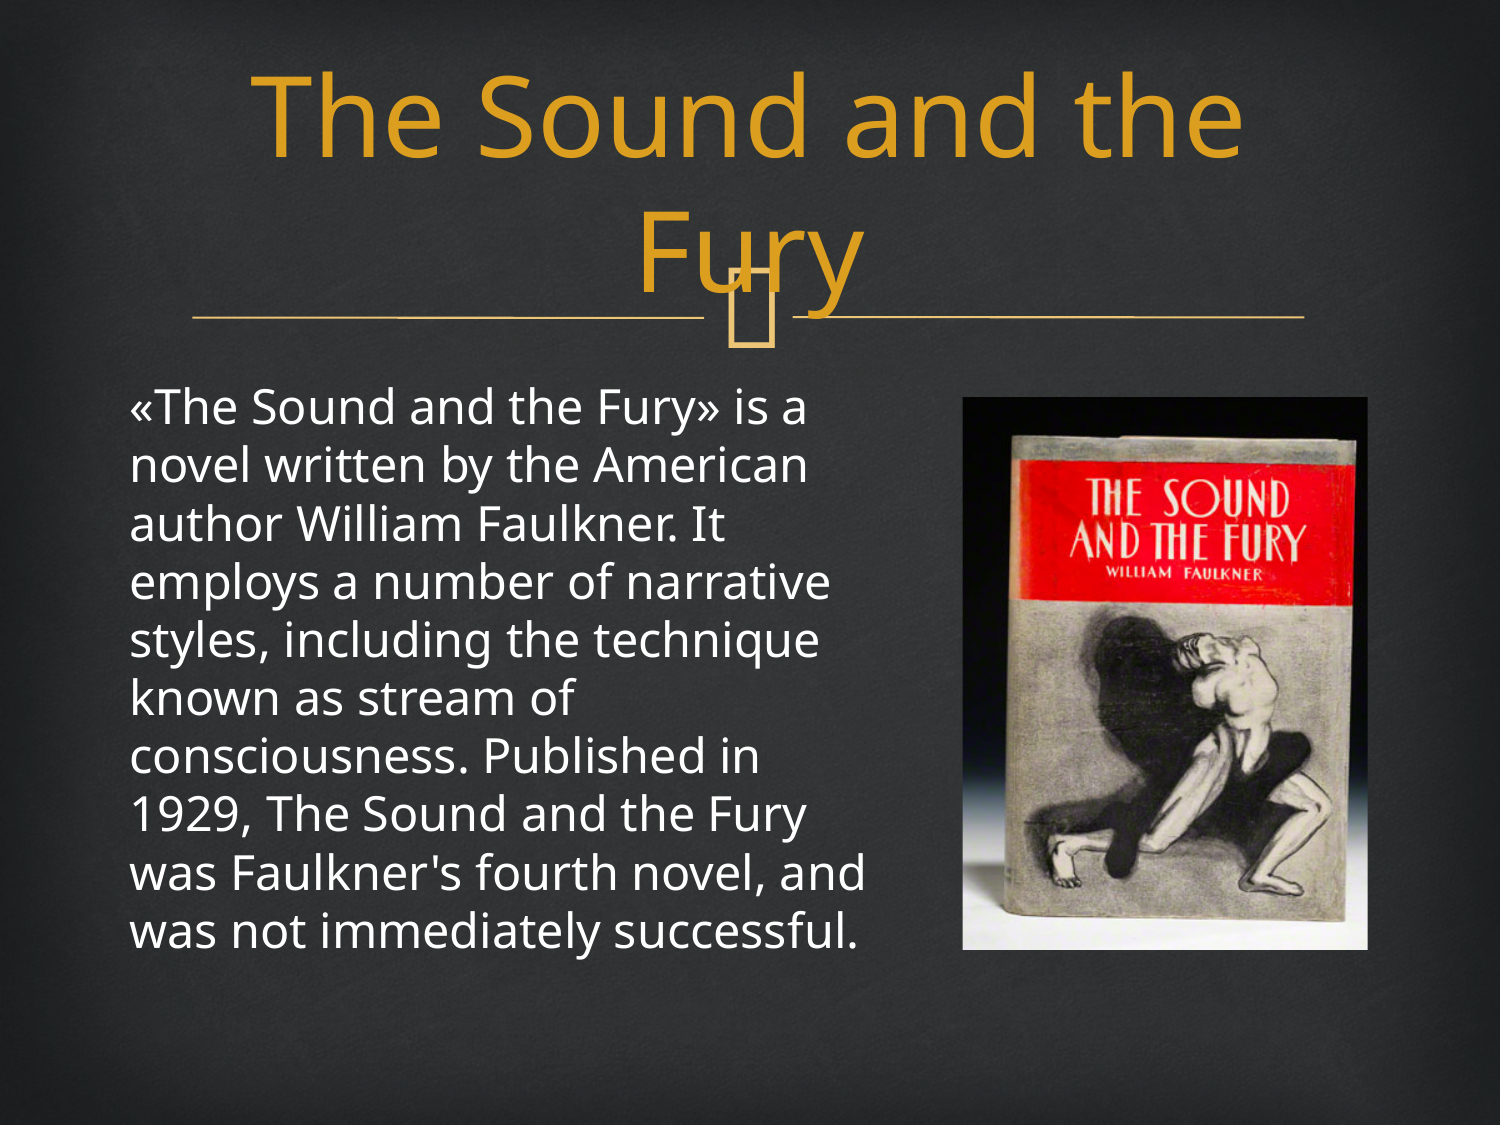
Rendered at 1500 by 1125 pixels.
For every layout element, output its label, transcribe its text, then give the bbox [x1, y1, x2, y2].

title The Sound and the Fury [112, 93, 1386, 267]
picture [962, 396, 1369, 950]
list «The Sound and the Fury» is a novel written by the American author William Faulkner. It employs a number of narrative styles, including the technique known as stream of consciousness. Published in 1929, The Sound and the Fury was Faulkner's fourth novel, and was not immediately successful. [114, 368, 892, 1005]
